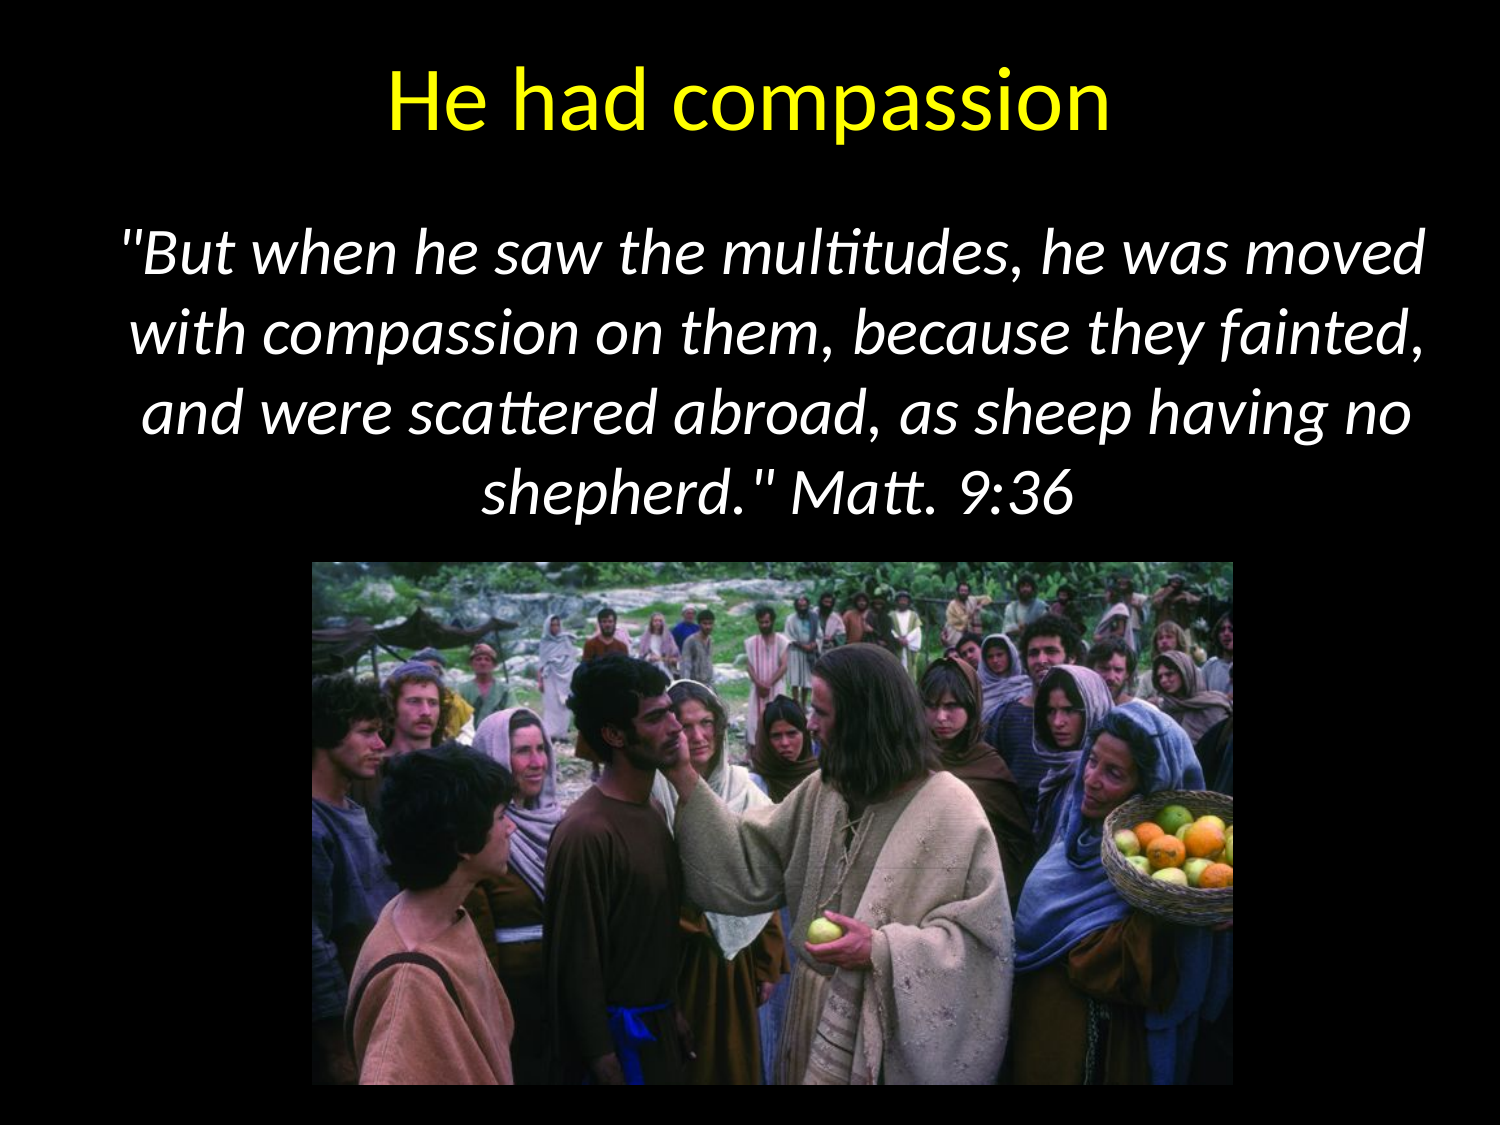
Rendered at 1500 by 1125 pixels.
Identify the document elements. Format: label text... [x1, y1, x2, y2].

list "But when he saw the multitudes, he was moved with compassion on them, because they fainted, and were scattered abroad, as sheep having no shepherd." Matt. 9:36 [0, 200, 1500, 588]
title He had compassion [75, 0, 1425, 188]
picture [312, 562, 1233, 1085]
